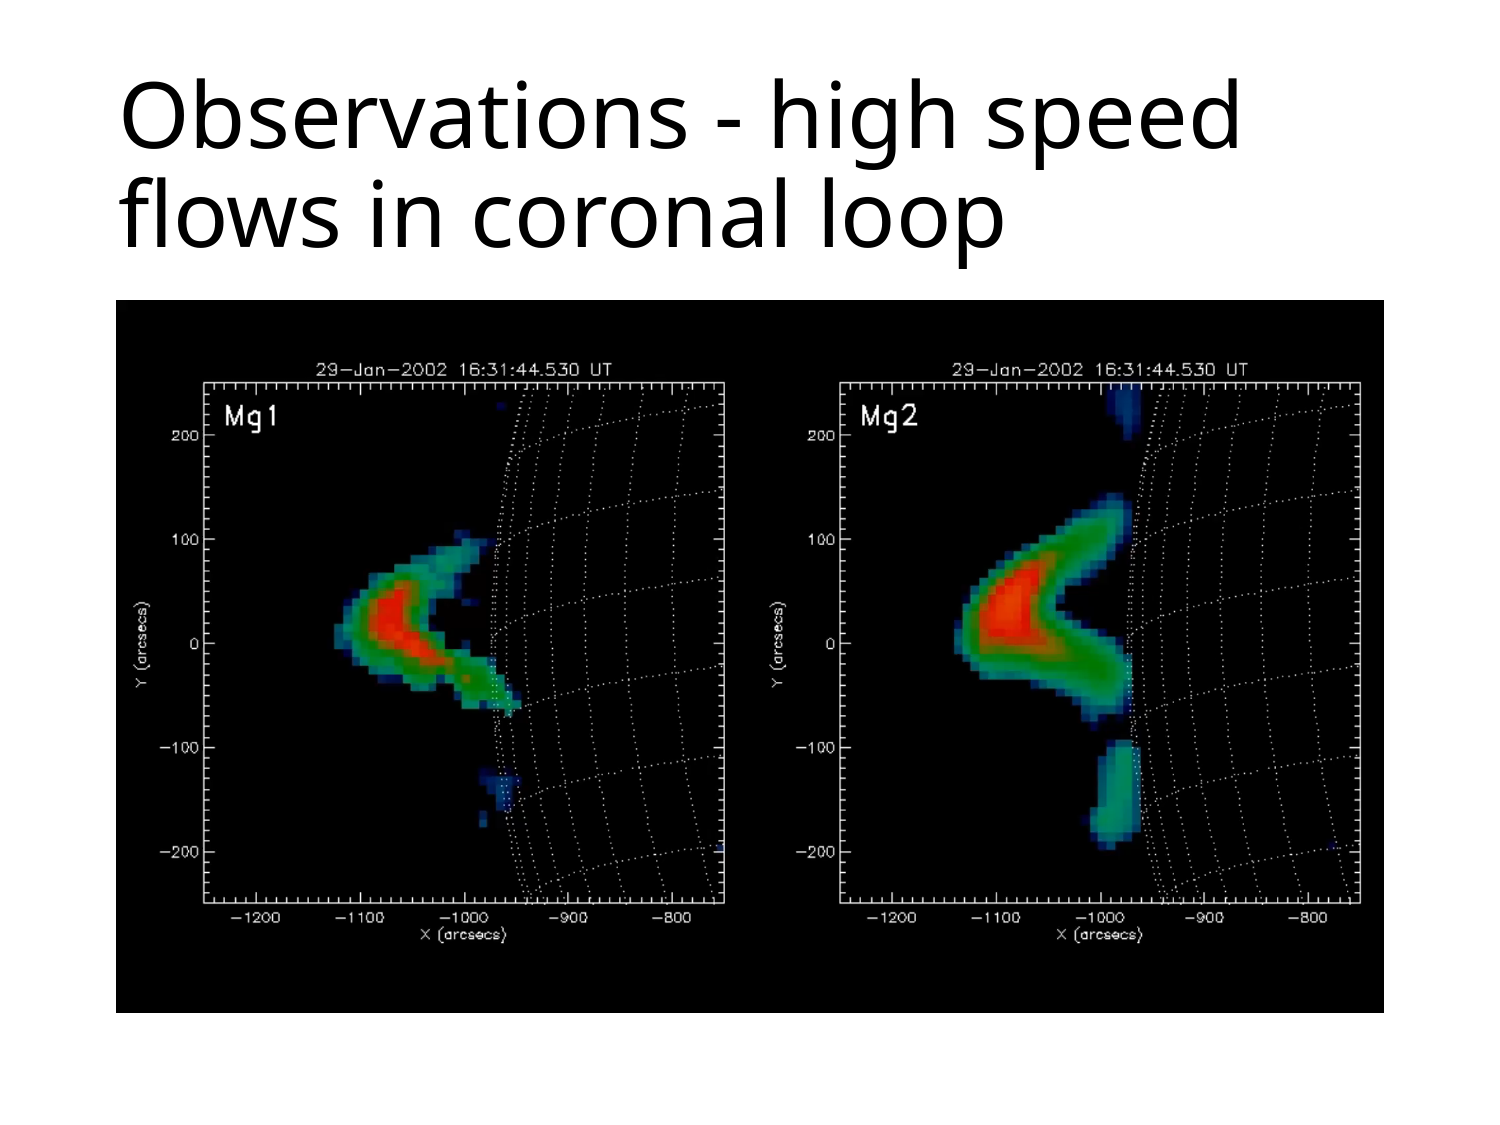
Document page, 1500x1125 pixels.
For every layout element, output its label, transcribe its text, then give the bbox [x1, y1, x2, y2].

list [115, 299, 1385, 1014]
title Observations - high speed flows in coronal loop [103, 59, 1397, 278]
